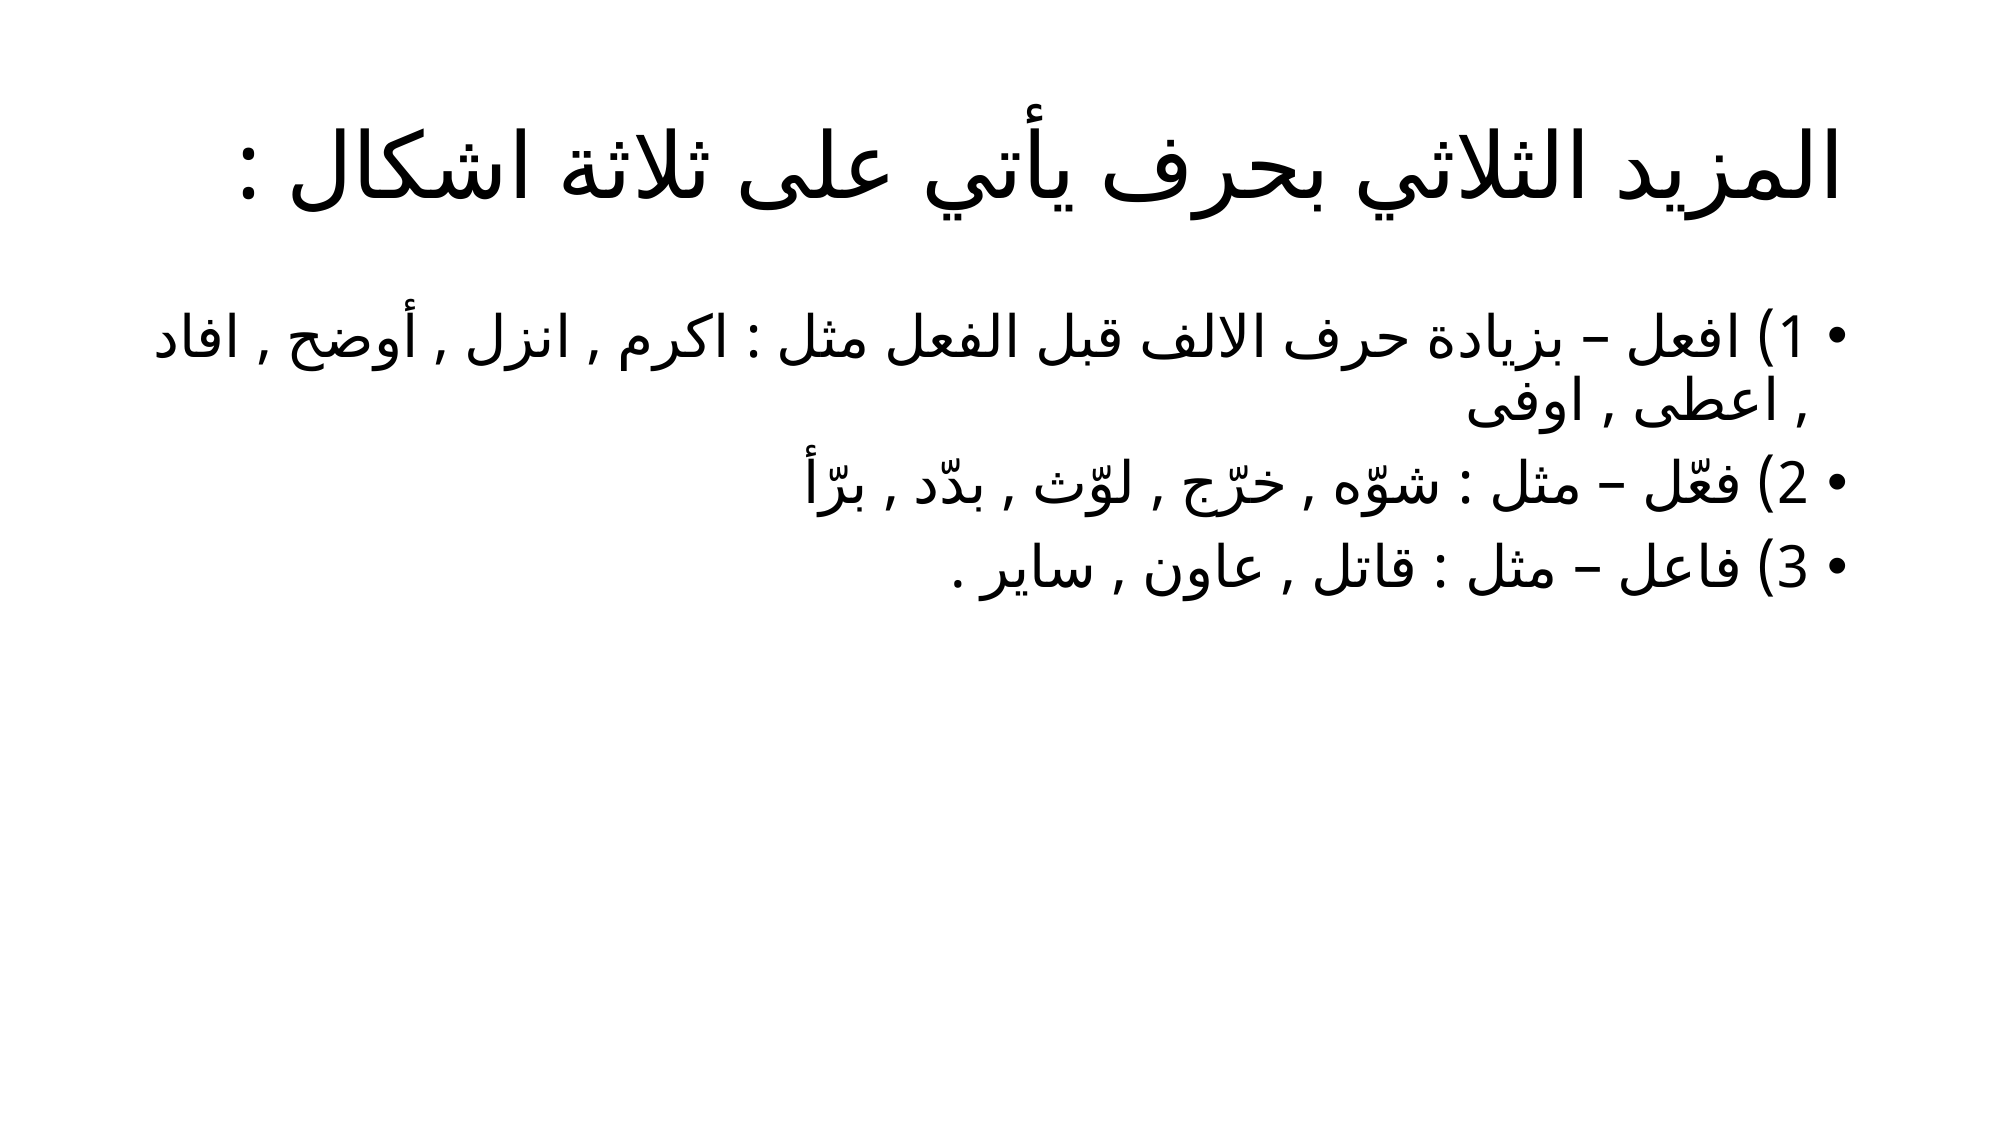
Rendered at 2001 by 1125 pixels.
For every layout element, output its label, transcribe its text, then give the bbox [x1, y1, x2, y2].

title المزيد الثلاثي بحرف يأتي على ثلاثة اشكال : [137, 59, 1863, 278]
list 1) افعل – بزيادة حرف الالف قبل الفعل مثل : اكرم , انزل , أوضح , افاد , اعطى , اوفى 2) فعّل – مثل : شوّه , خرّج , لوّث , بدّد , برّأ 3) فاعل – مثل : قاتل , عاون , ساير . [137, 299, 1863, 1014]
